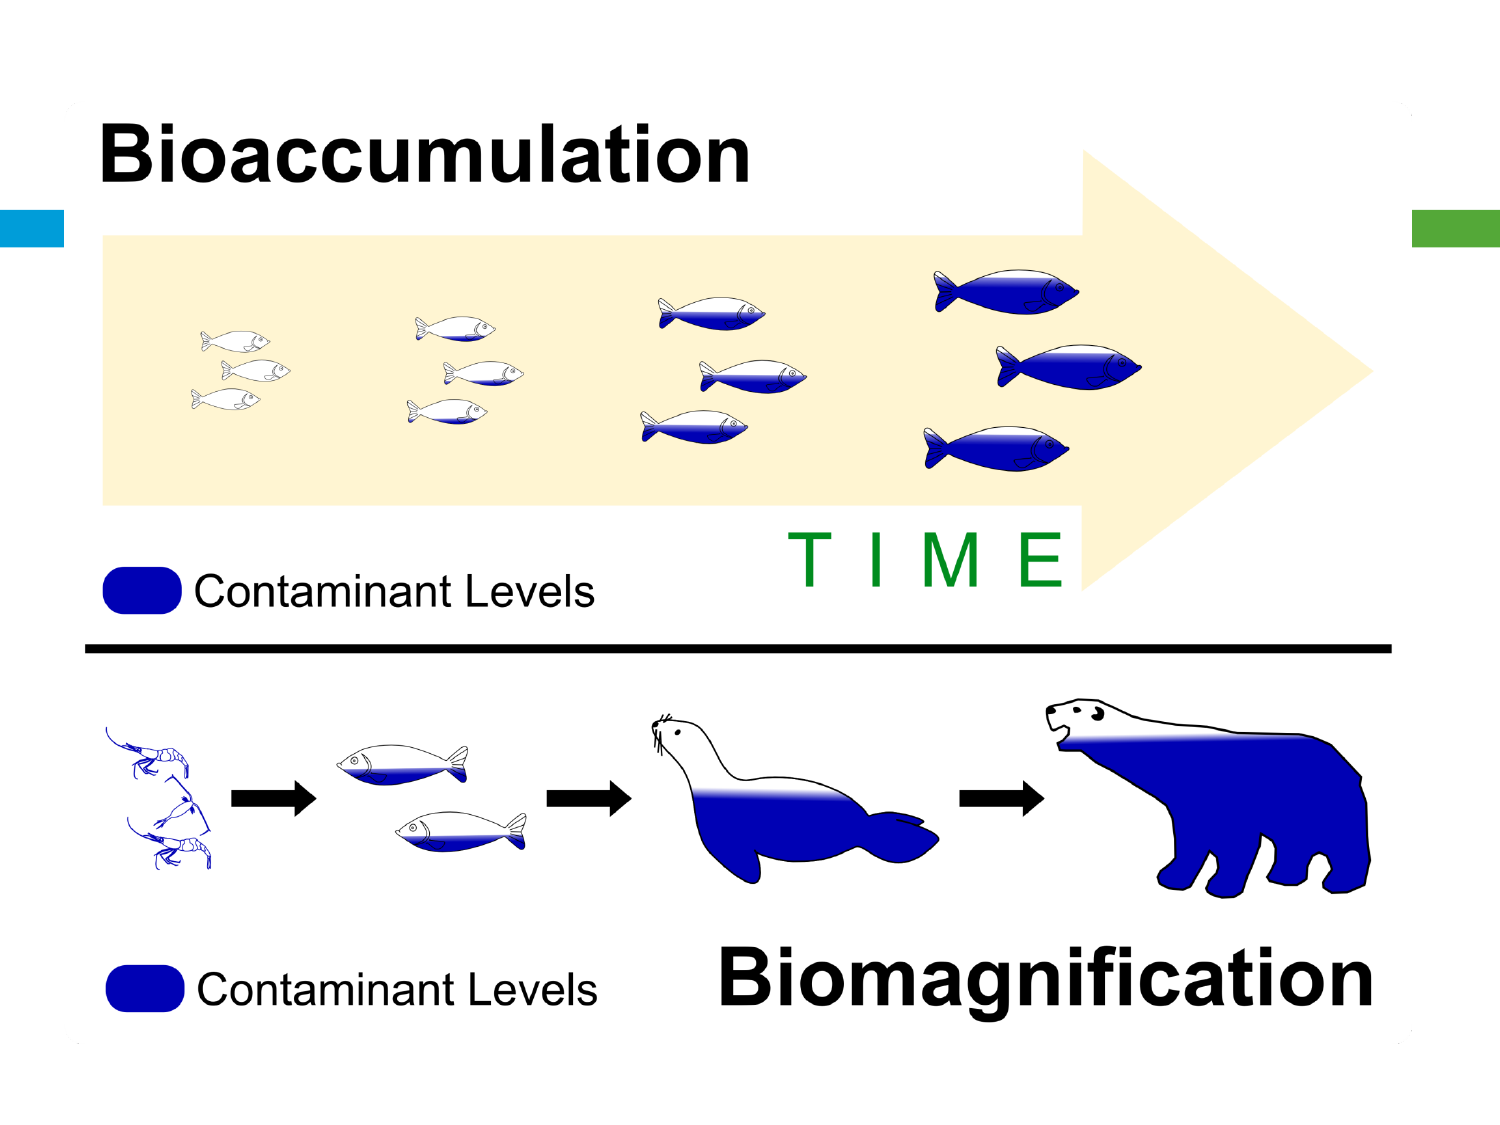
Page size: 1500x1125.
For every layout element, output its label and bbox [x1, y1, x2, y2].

picture [64, 101, 1412, 1045]
